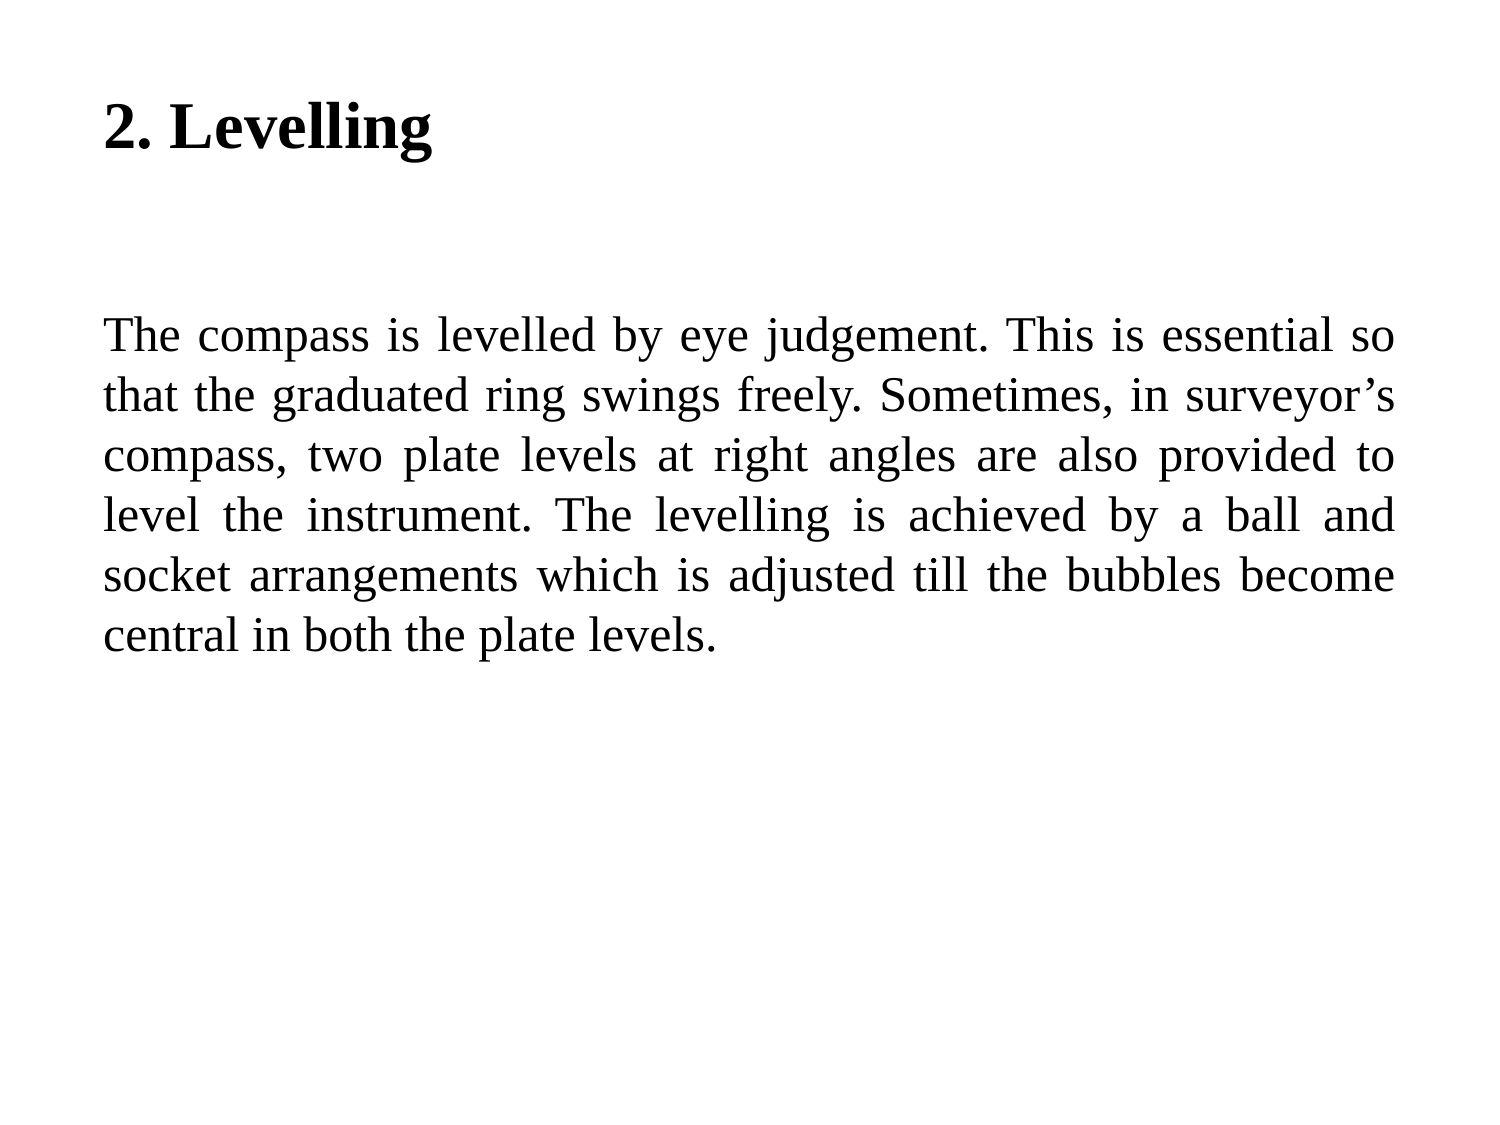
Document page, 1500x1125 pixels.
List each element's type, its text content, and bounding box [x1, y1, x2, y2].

title 2. Levelling [103, 82, 1397, 163]
list The compass is levelled by eye judgement. This is essential so that the graduated ring swings freely. Sometimes, in surveyor’s compass, two plate levels at right angles are also provided to level the instrument. The levelling is achieved by a ball and socket arrangements which is adjusted till the bubbles become central in both the plate levels. [103, 301, 1397, 1016]
